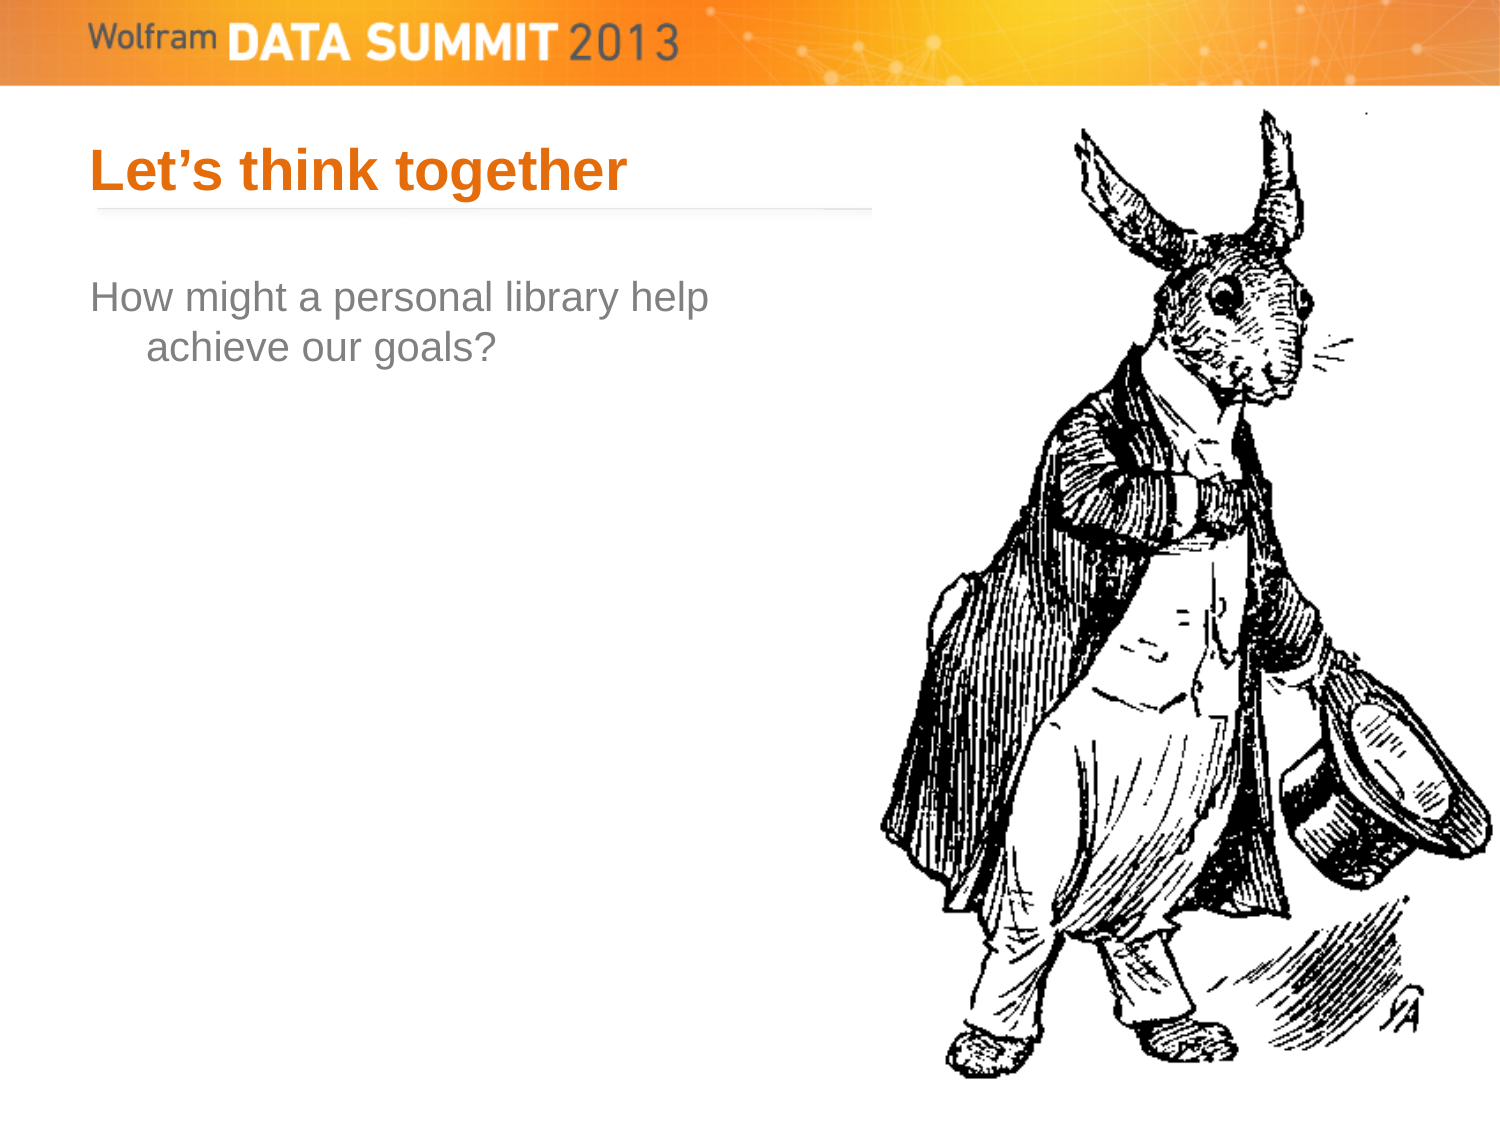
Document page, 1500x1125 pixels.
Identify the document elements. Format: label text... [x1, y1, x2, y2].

picture [0, 0, 1500, 1125]
title Let’s think together [75, 124, 867, 209]
list How might a personal library help achieve our goals? [75, 262, 867, 1005]
